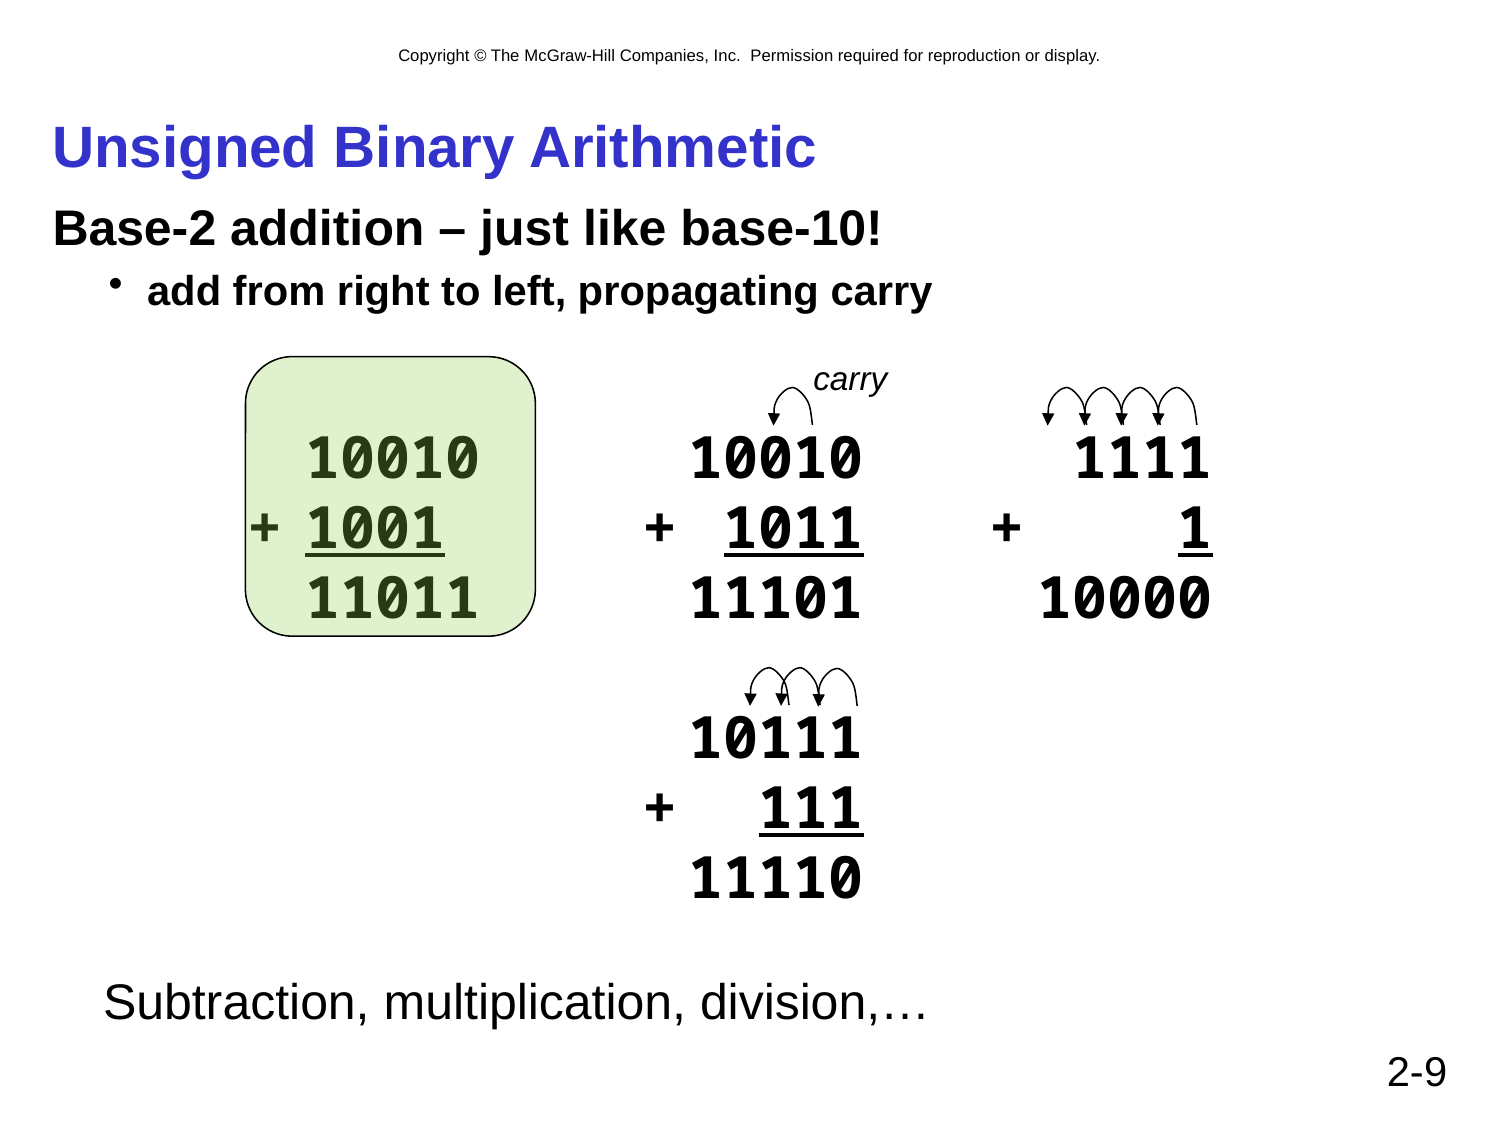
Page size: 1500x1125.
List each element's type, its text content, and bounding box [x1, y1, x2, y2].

text_box [1120, 387, 1161, 426]
text_box [767, 387, 813, 426]
slide_number 2-9 [1074, 1037, 1463, 1101]
text_box [1084, 387, 1124, 426]
text_box [817, 668, 858, 707]
text_box carry [798, 349, 903, 405]
title Unsigned Binary Arithmetic [37, 99, 1463, 187]
text_box Subtraction, multiplication, division,… [88, 962, 946, 1038]
text_box [245, 356, 536, 637]
text_box [1157, 387, 1197, 426]
text_box 10010 10010 1111 + 1001 + 1011 + 1 11011 11101 10000 10111 + 111 11110 [174, 412, 1350, 918]
text_box [784, 667, 821, 706]
text_box [744, 667, 790, 706]
text_box [1042, 387, 1087, 426]
list Base-2 addition – just like base-10! add from right to left, propagating carry [37, 187, 1463, 382]
